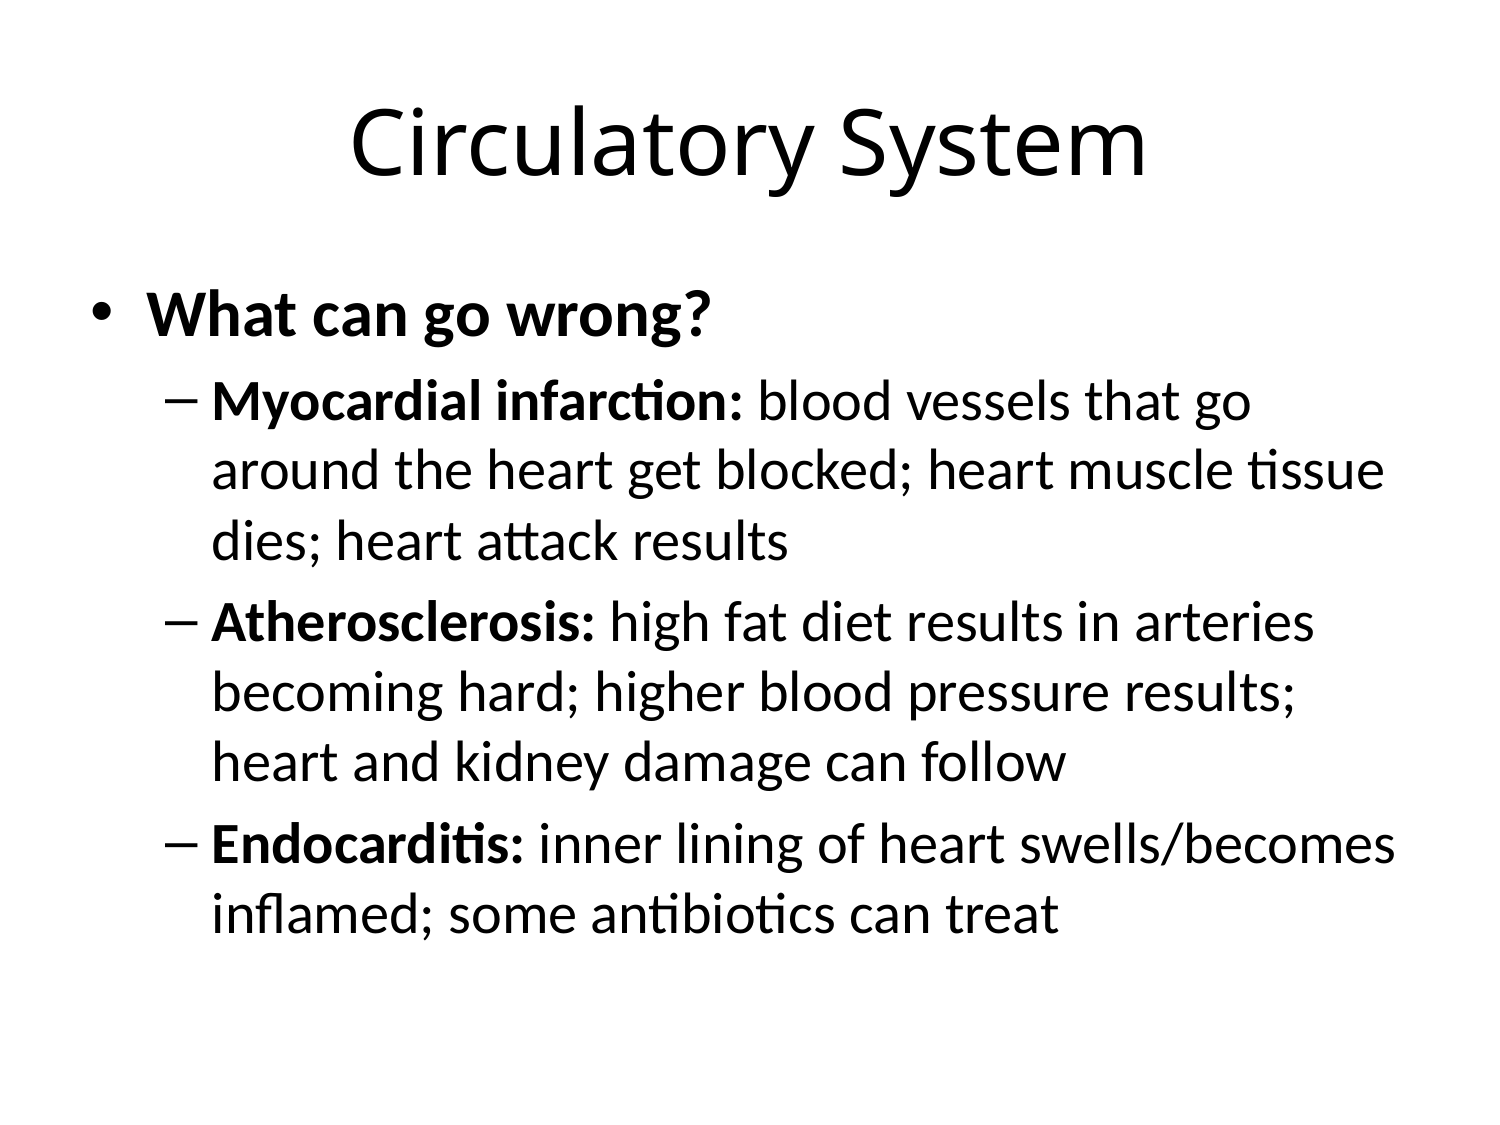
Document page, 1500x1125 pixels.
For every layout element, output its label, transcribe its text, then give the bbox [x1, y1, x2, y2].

list What can go wrong? Myocardial infarction: blood vessels that go around the heart get blocked; heart muscle tissue dies; heart attack results Atherosclerosis: high fat diet results in arteries becoming hard; higher blood pressure results; heart and kidney damage can follow Endocarditis: inner lining of heart swells/becomes inflamed; some antibiotics can treat [75, 262, 1425, 1005]
title Circulatory System [75, 45, 1425, 233]
